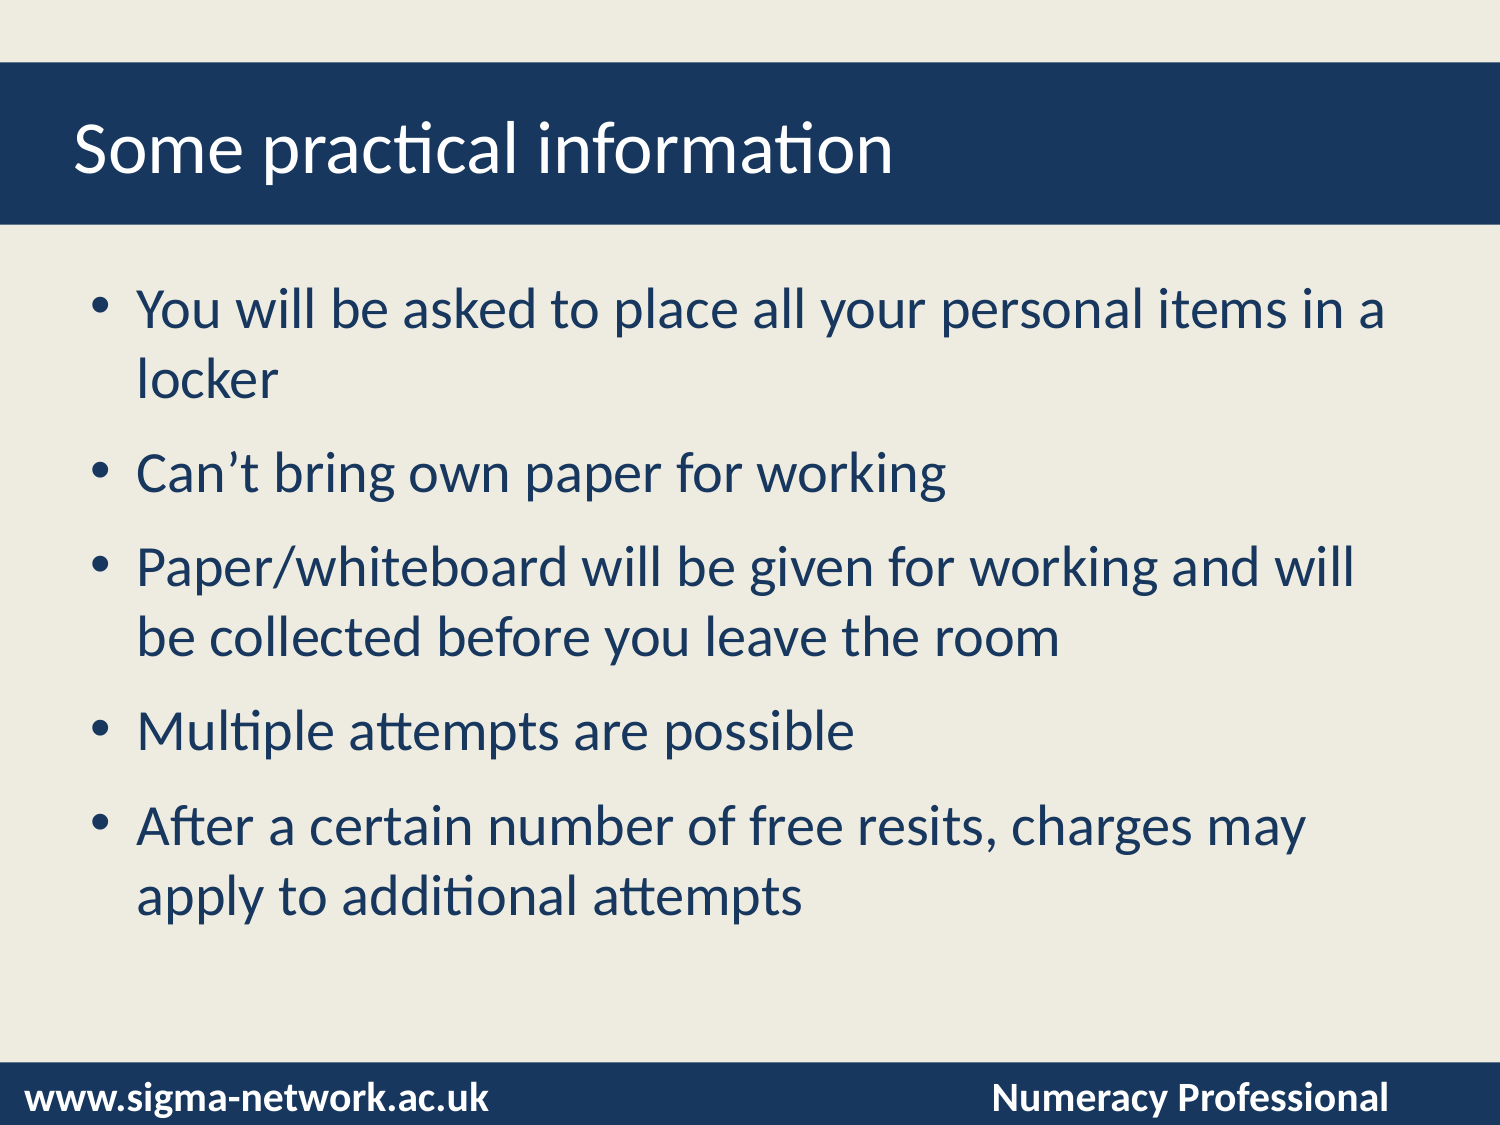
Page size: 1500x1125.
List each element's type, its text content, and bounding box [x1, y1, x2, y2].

list You will be asked to place all your personal items in a locker Can’t bring own paper for working Paper/whiteboard will be given for working and will be collected before you leave the room Multiple attempts are possible After a certain number of free resits, charges may apply to additional attempts [75, 262, 1425, 1005]
title Some practical information [0, 62, 1500, 225]
